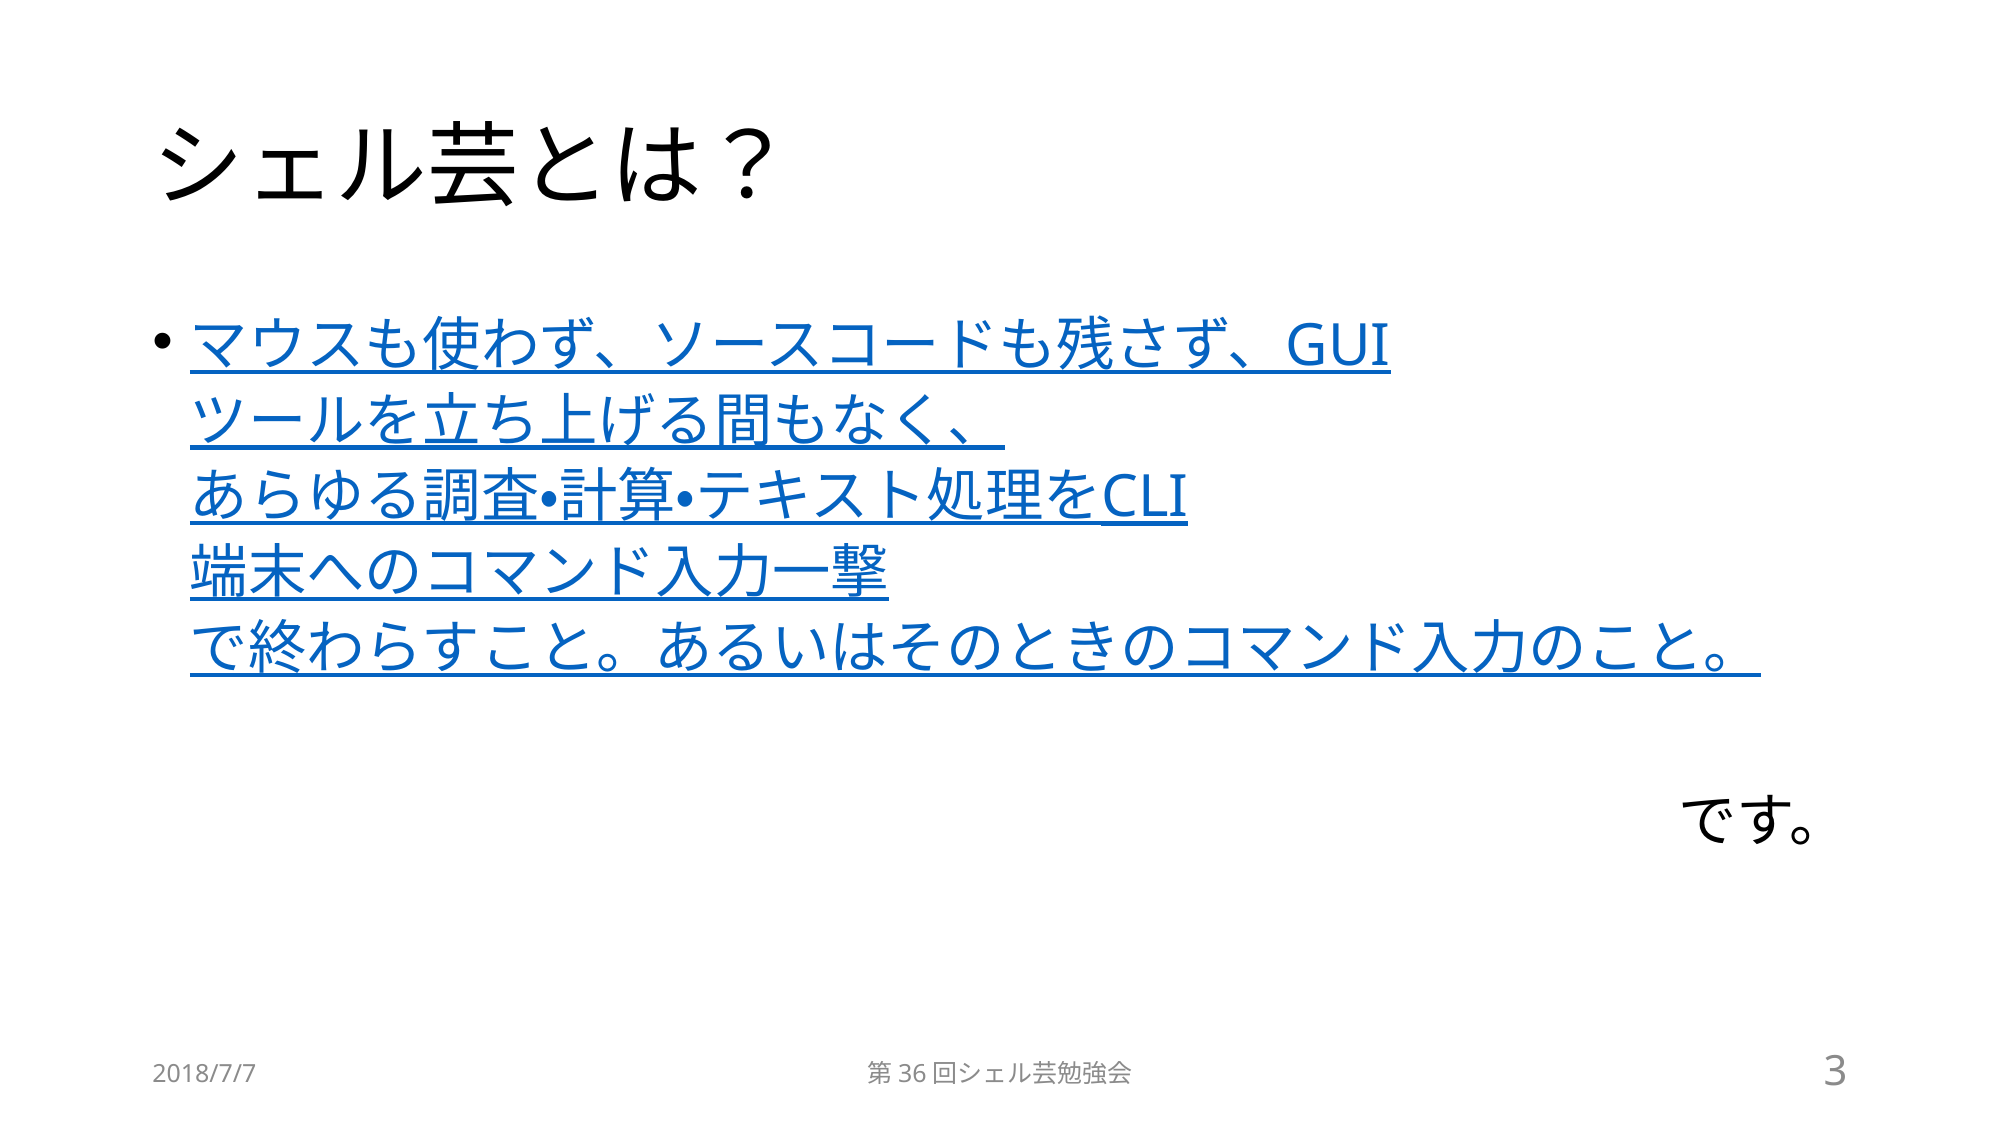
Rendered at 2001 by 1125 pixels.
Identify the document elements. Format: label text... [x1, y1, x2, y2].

title シェル芸とは？ [137, 59, 1863, 278]
list マウスも使わず、ソースコードも残さず、 GUIツールを立ち上げる間もなく、 あらゆる調査・計算・テキスト処理を CLI端末へのコマンド入力一撃 で終わらすこと。あるいはそのときのコマンド入力のこと。 です。 [137, 299, 1863, 1014]
slide_number 3 [1412, 1042, 1863, 1103]
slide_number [137, 1042, 588, 1103]
footer 第36回シェル芸勉強会 [662, 1042, 1338, 1103]
